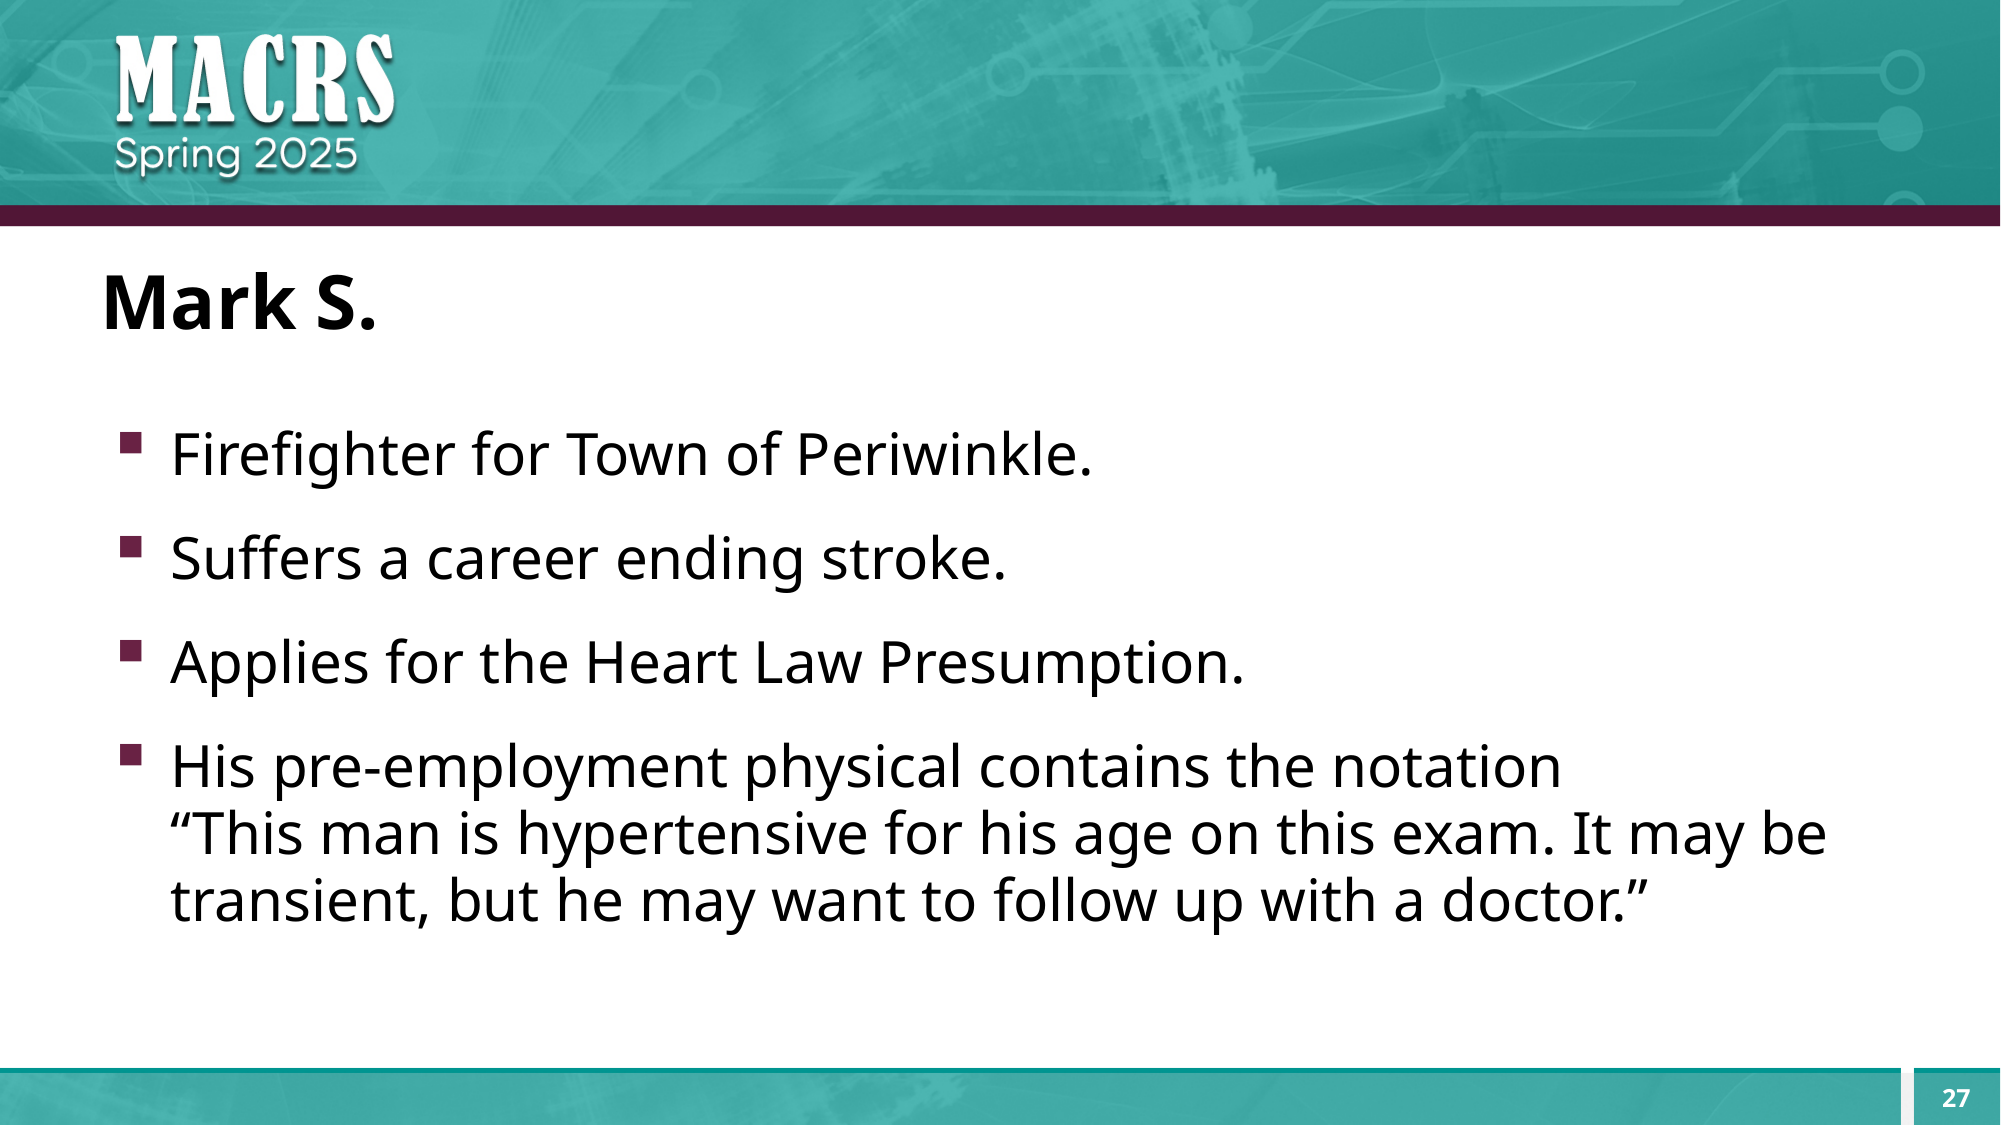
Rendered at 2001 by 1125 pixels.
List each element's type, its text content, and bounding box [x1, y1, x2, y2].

list Firefighter for Town of Periwinkle. Suffers a career ending stroke. Applies for the Heart Law Presumption. His pre-employment physical contains the notation “This man is hypertensive for his age on this exam. It may be transient, but he may want to follow up with a doctor.” [99, 412, 1900, 1050]
slide_number 27 [1912, 1074, 2000, 1125]
picture [0, 0, 2001, 1125]
title Mark S. [100, 224, 1900, 375]
